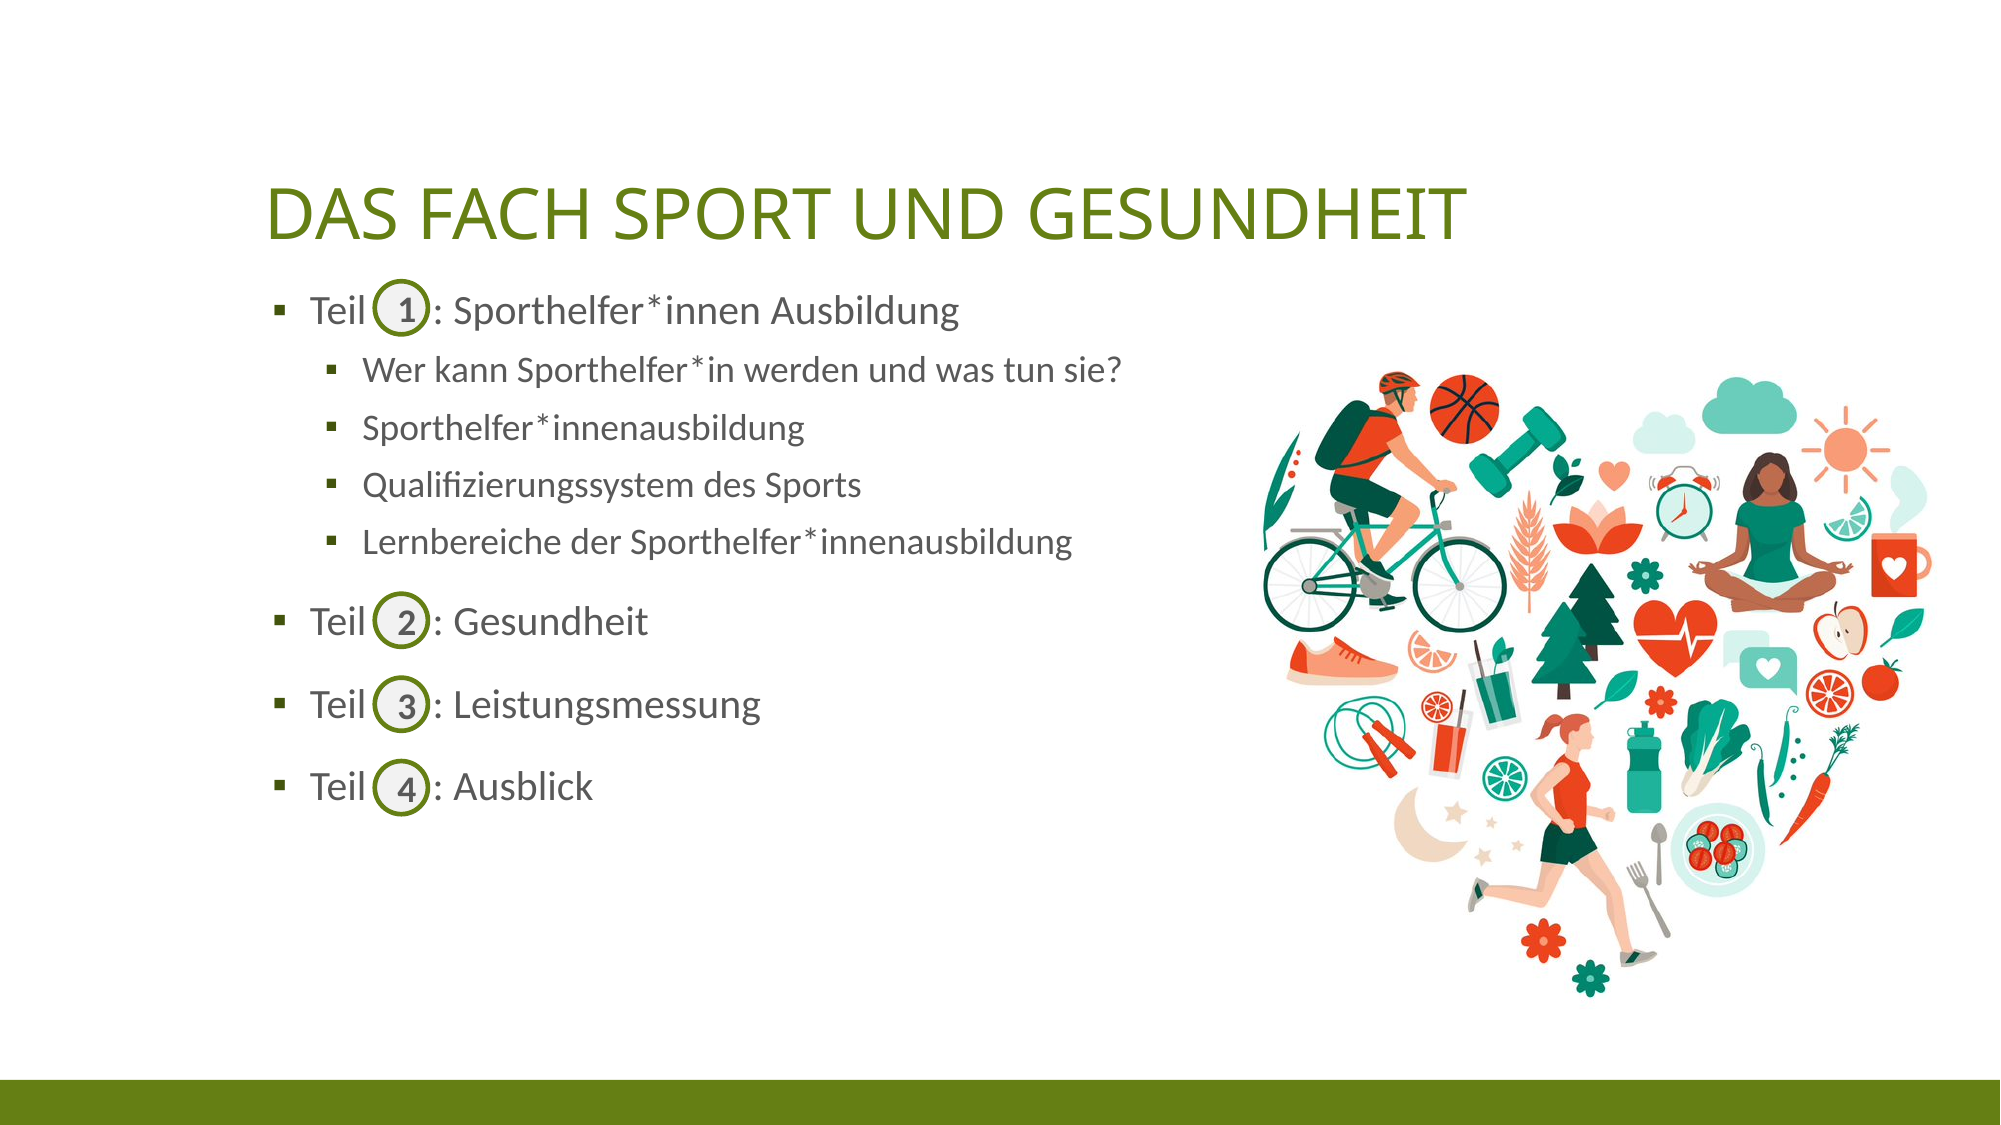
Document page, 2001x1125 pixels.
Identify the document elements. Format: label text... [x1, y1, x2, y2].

picture [1242, 353, 1951, 1013]
text_box 4 [373, 760, 429, 816]
text_box 2 [373, 592, 429, 648]
text_box 1 [373, 280, 429, 336]
title Das Fach Sport und Gesundheit [249, 75, 1750, 263]
text_box 3 [373, 676, 429, 732]
list Teil : Sporthelfer*innen Ausbildung Wer kann Sporthelfer*in werden und was tun sie? Sporthelfer*innenausbildung Qualifizierungssystem des Sports Lernbereiche der Sporthelfer*innenausbildung Teil : Gesundheit Teil : Leistungsmessung Teil : Ausblick [249, 281, 1750, 1013]
